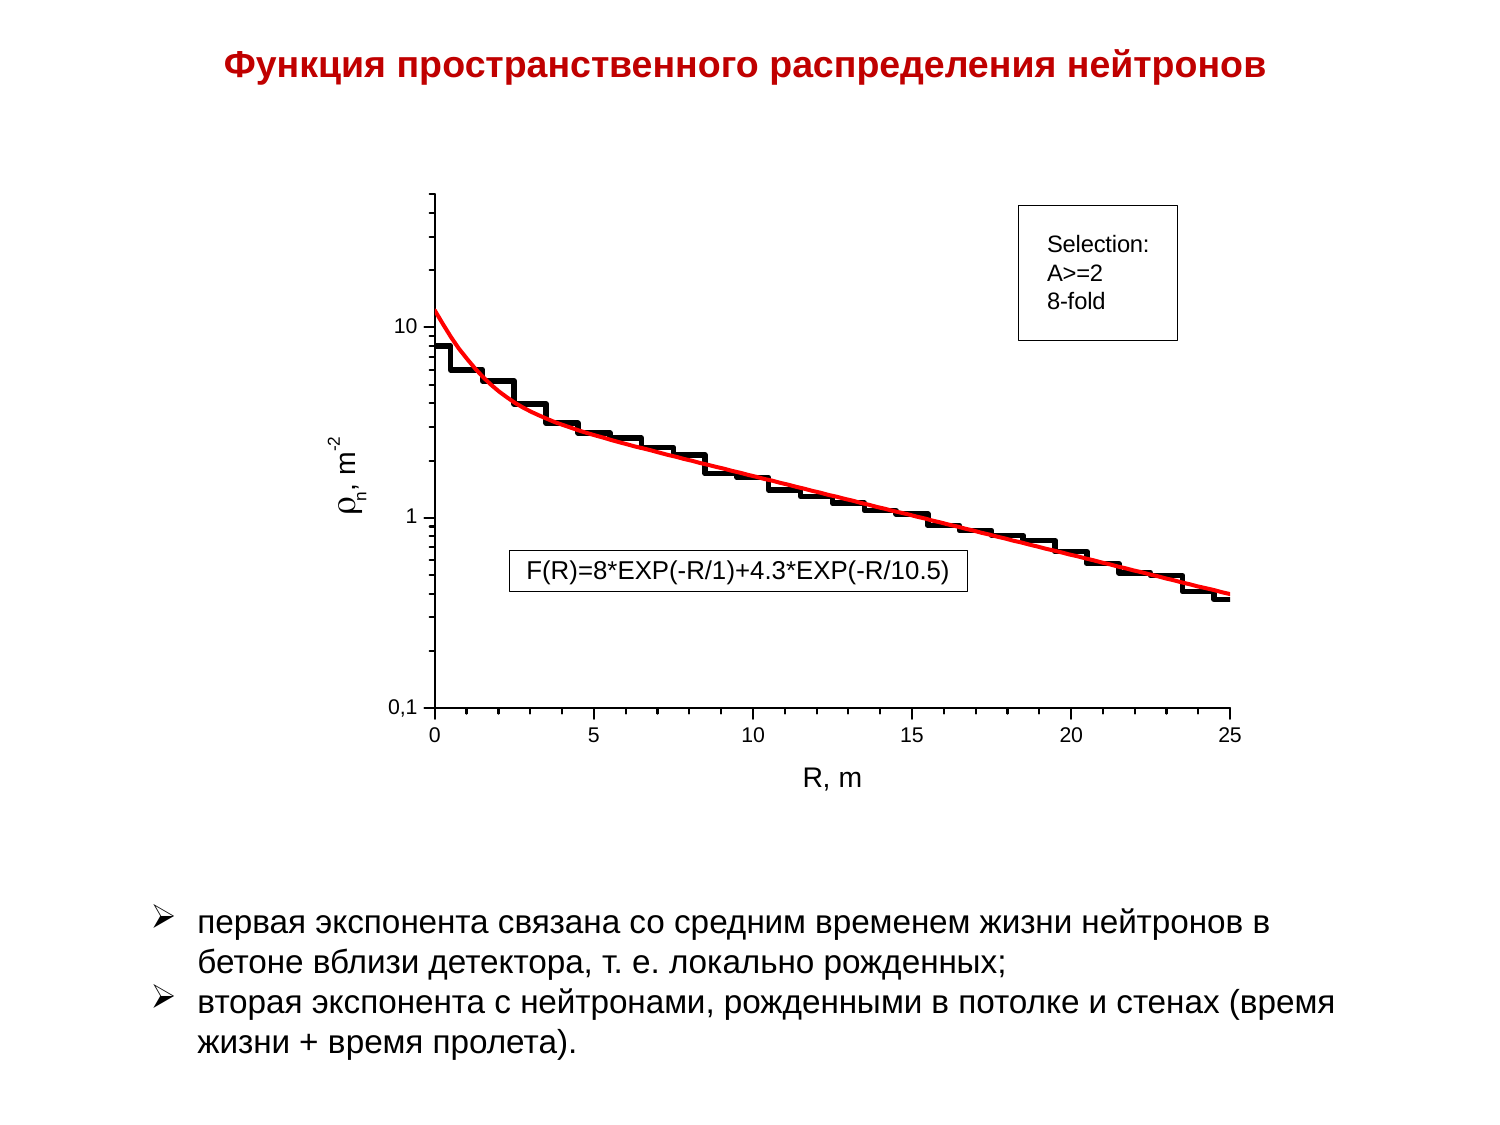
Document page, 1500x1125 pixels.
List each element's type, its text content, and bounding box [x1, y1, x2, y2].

text_box Функция пространственного распределения нейтронов [1, 32, 1500, 93]
text_box первая экспонента связана со средним временем жизни нейтронов в бетоне вблизи детектора, т. е. локально рожденных; вторая экспонента с нейтронами, рожденными в потолке и стенах (время жизни + время пролета). [135, 893, 1377, 1068]
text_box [269, 140, 1298, 848]
